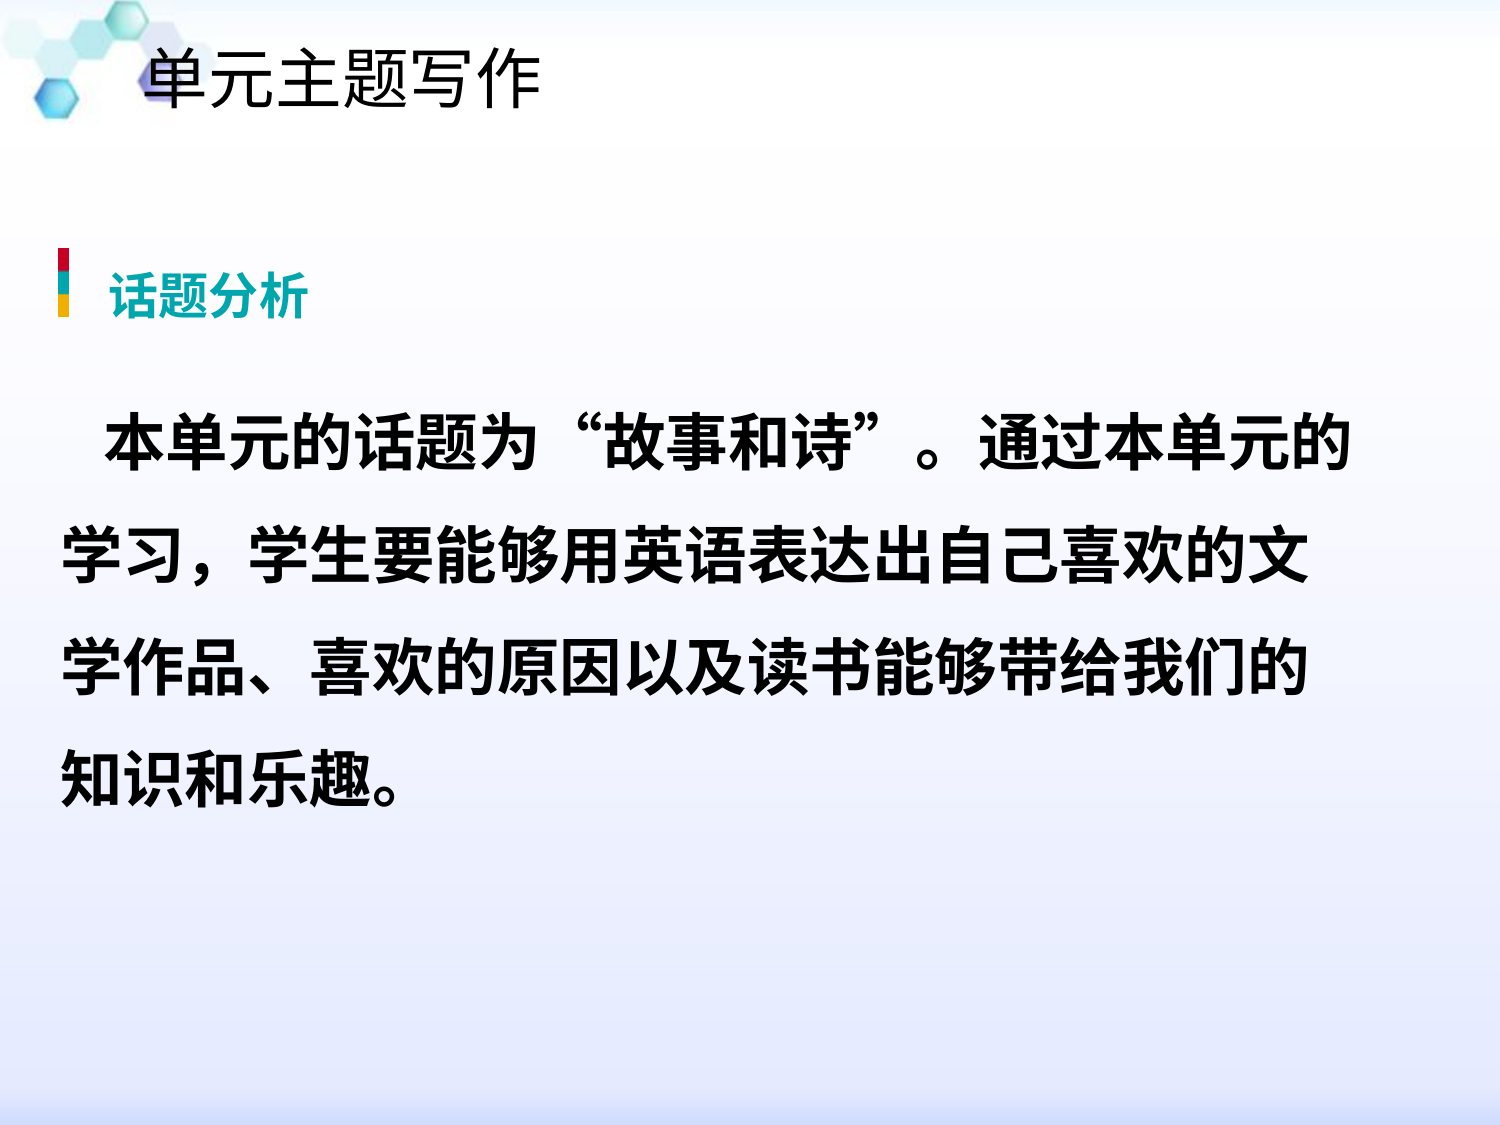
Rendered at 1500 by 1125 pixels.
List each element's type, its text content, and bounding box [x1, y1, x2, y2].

text_box 本单元的话题为“故事和诗”。通过本单元的学习，学生要能够用英语表达出自己喜欢的文学作品、喜欢的原因以及读书能够带给我们的知识和乐趣。 [45, 358, 1369, 823]
picture [0, 0, 1500, 1125]
text_box 单元主题写作 [126, 29, 558, 124]
text_box 话题分析 [94, 227, 336, 332]
